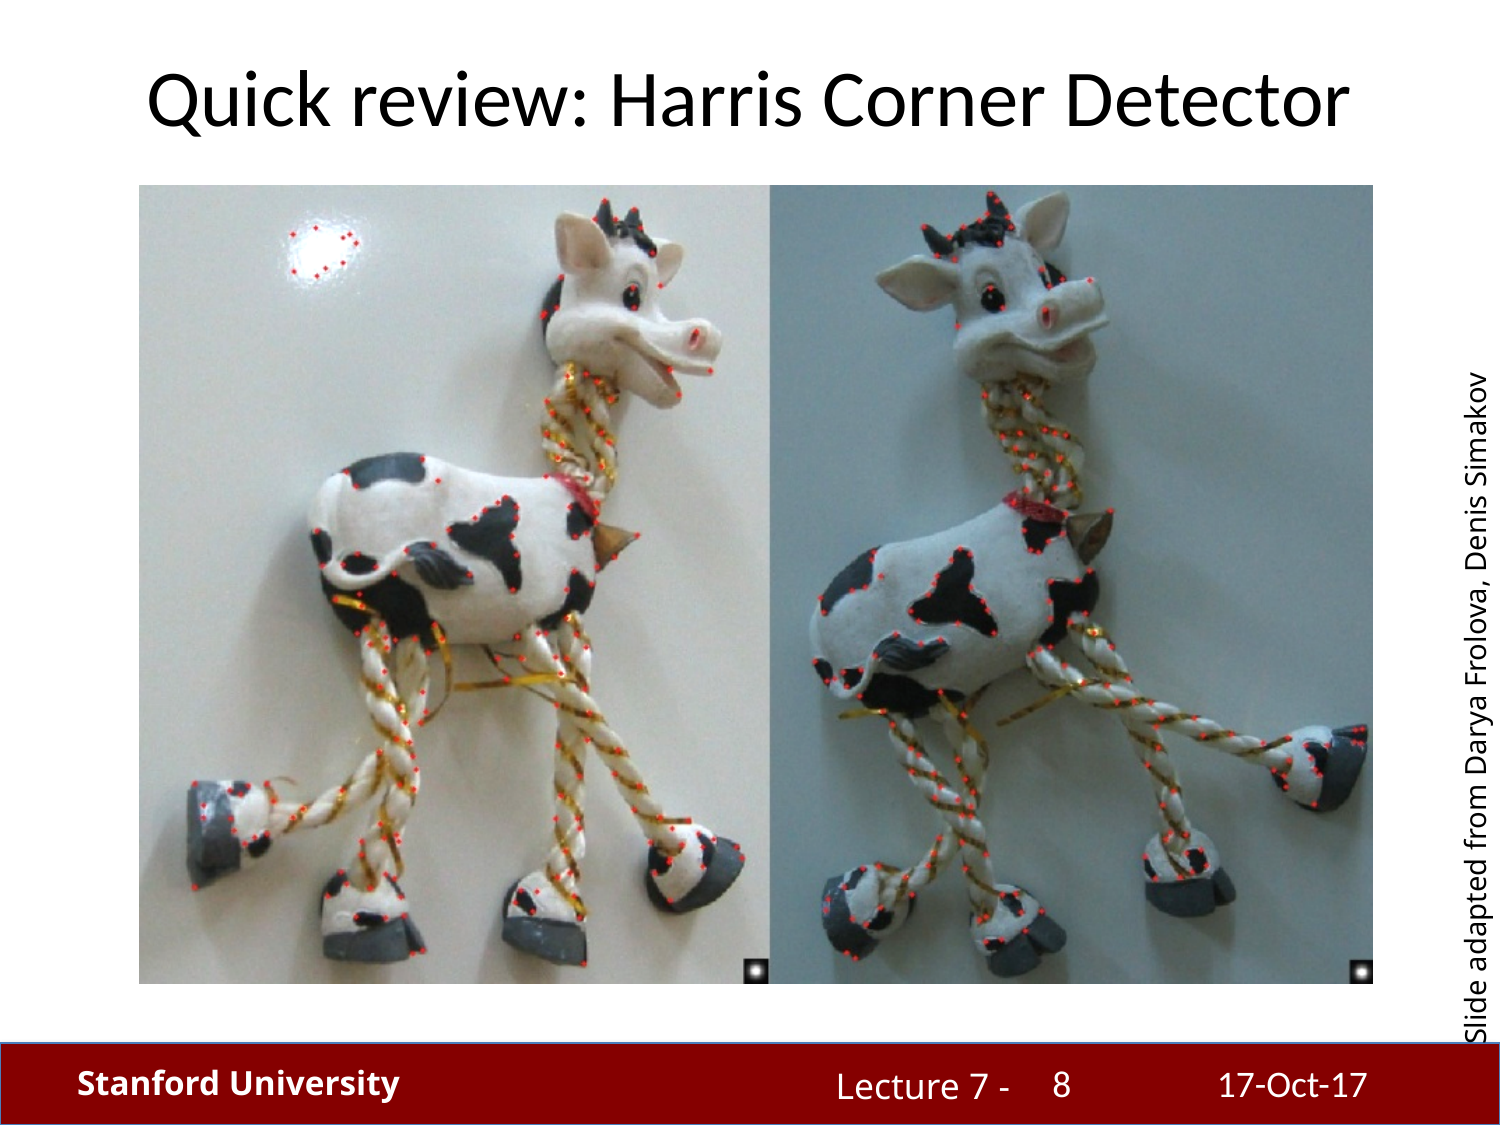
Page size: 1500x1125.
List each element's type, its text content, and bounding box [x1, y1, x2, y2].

title Quick review: Harris Corner Detector [75, 0, 1425, 188]
slide_number 17-Oct-17 [1203, 1052, 1463, 1113]
picture [139, 184, 1374, 985]
text_box Slide adapted from Darya Frolova, Denis Simakov [1449, 358, 1500, 1060]
slide_number 8 [1037, 1052, 1203, 1113]
